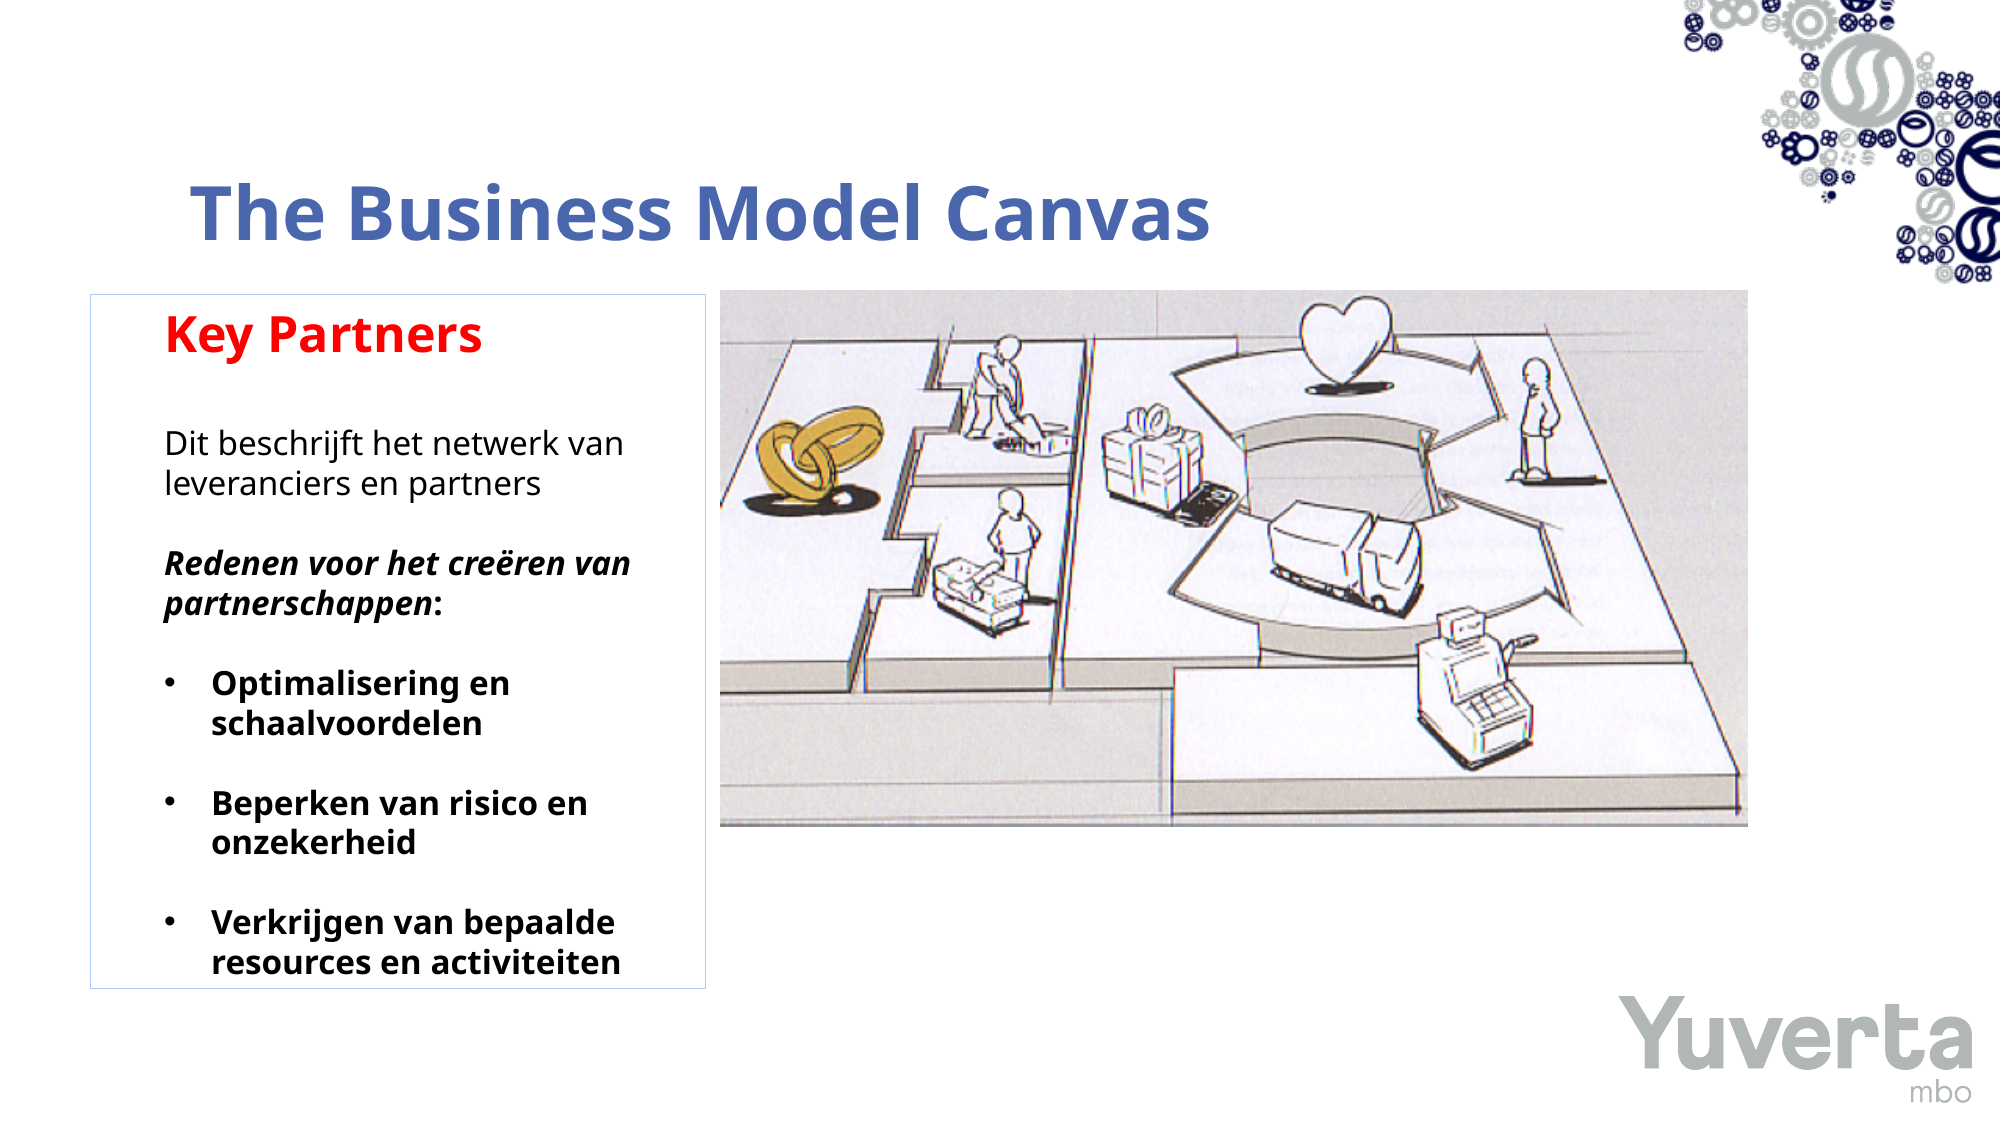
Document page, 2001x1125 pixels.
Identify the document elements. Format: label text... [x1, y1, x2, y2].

picture [0, 0, 2000, 1125]
text_box The Business Model Canvas [174, 87, 1600, 263]
text_box Key Partners Dit beschrijft het netwerk van leveranciers en partners Redenen voor het creëren van partnerschappen: Optimalisering en schaalvoordelen Beperken van risico en onzekerheid Verkrijgen van bepaalde resources en activiteiten [90, 294, 706, 989]
